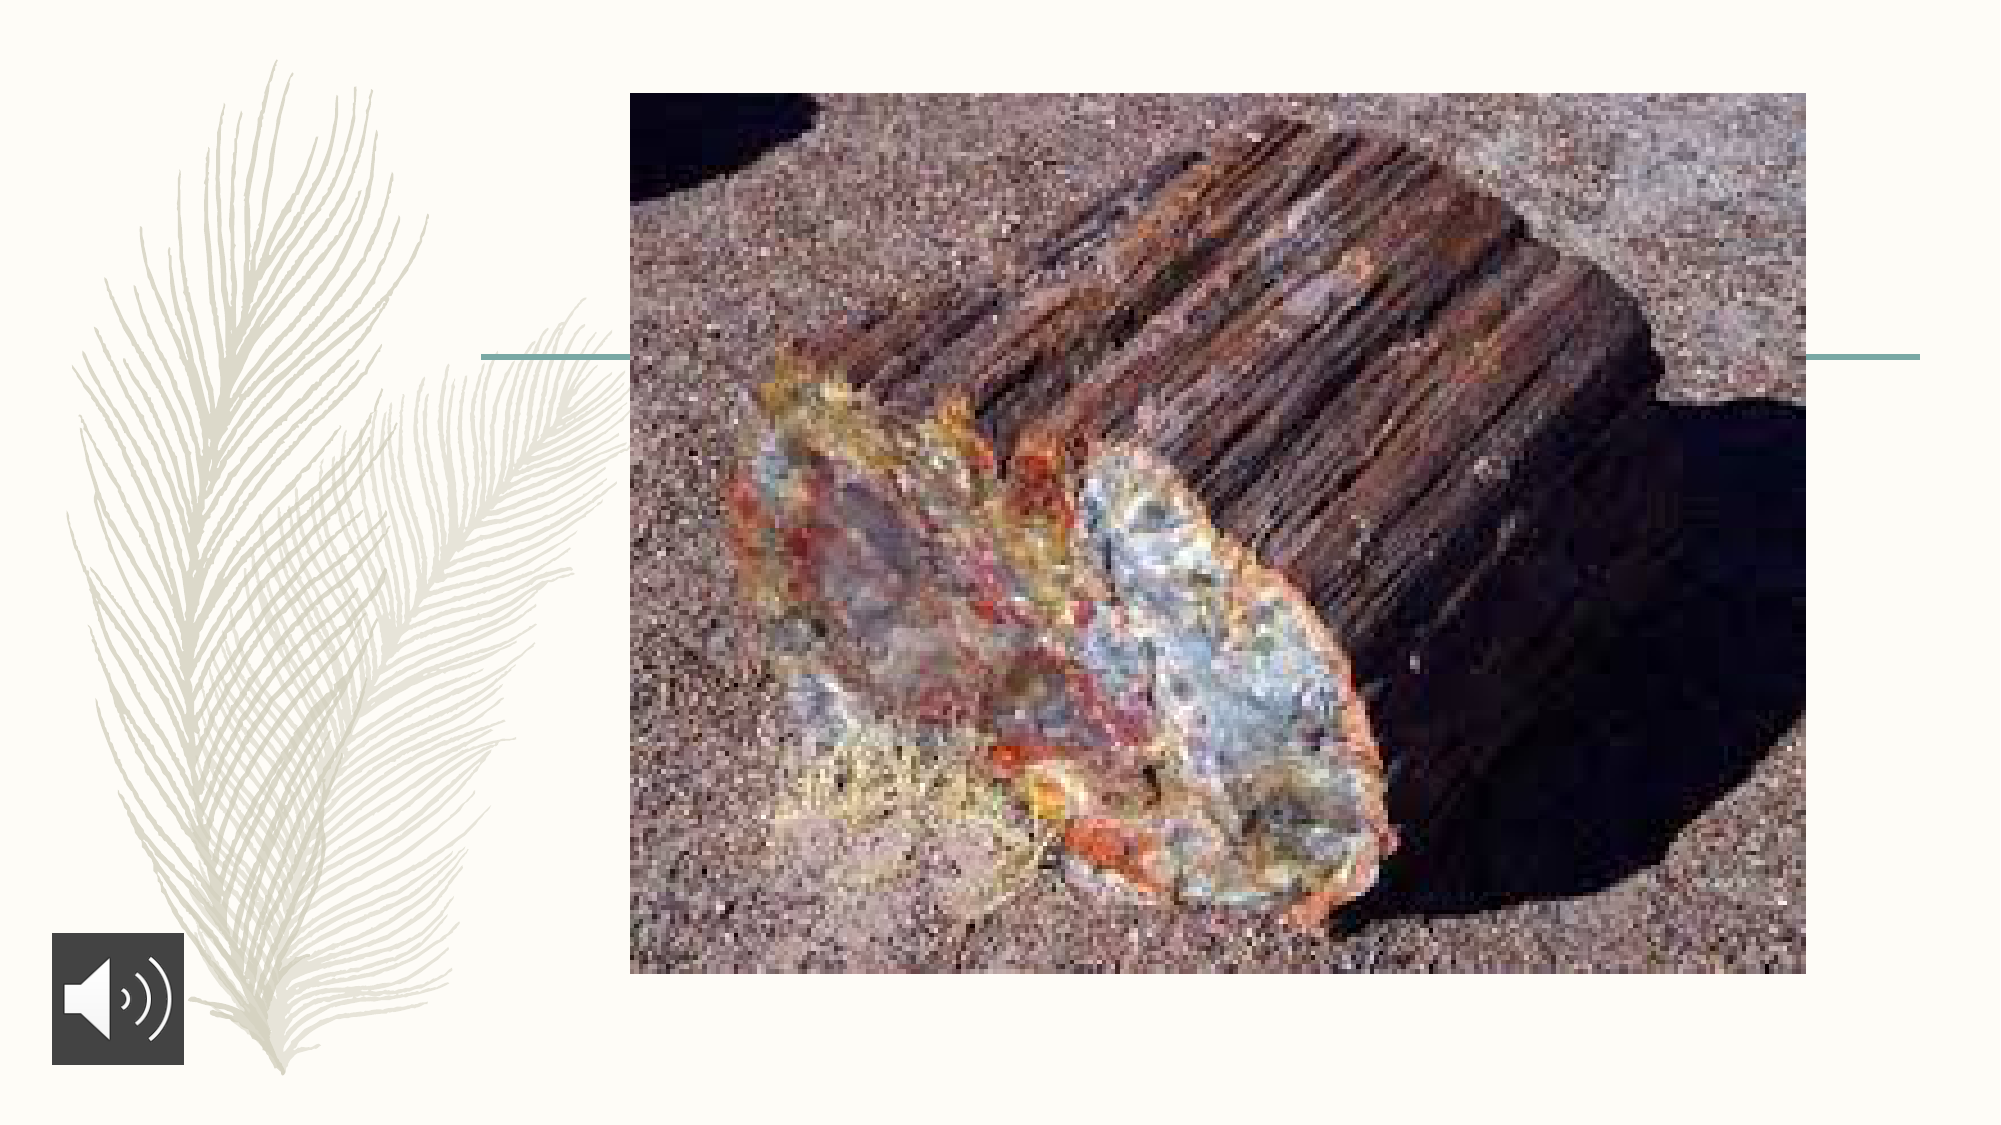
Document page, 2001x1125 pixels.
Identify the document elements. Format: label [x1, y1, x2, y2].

picture [51, 932, 185, 1066]
picture [630, 92, 1806, 974]
